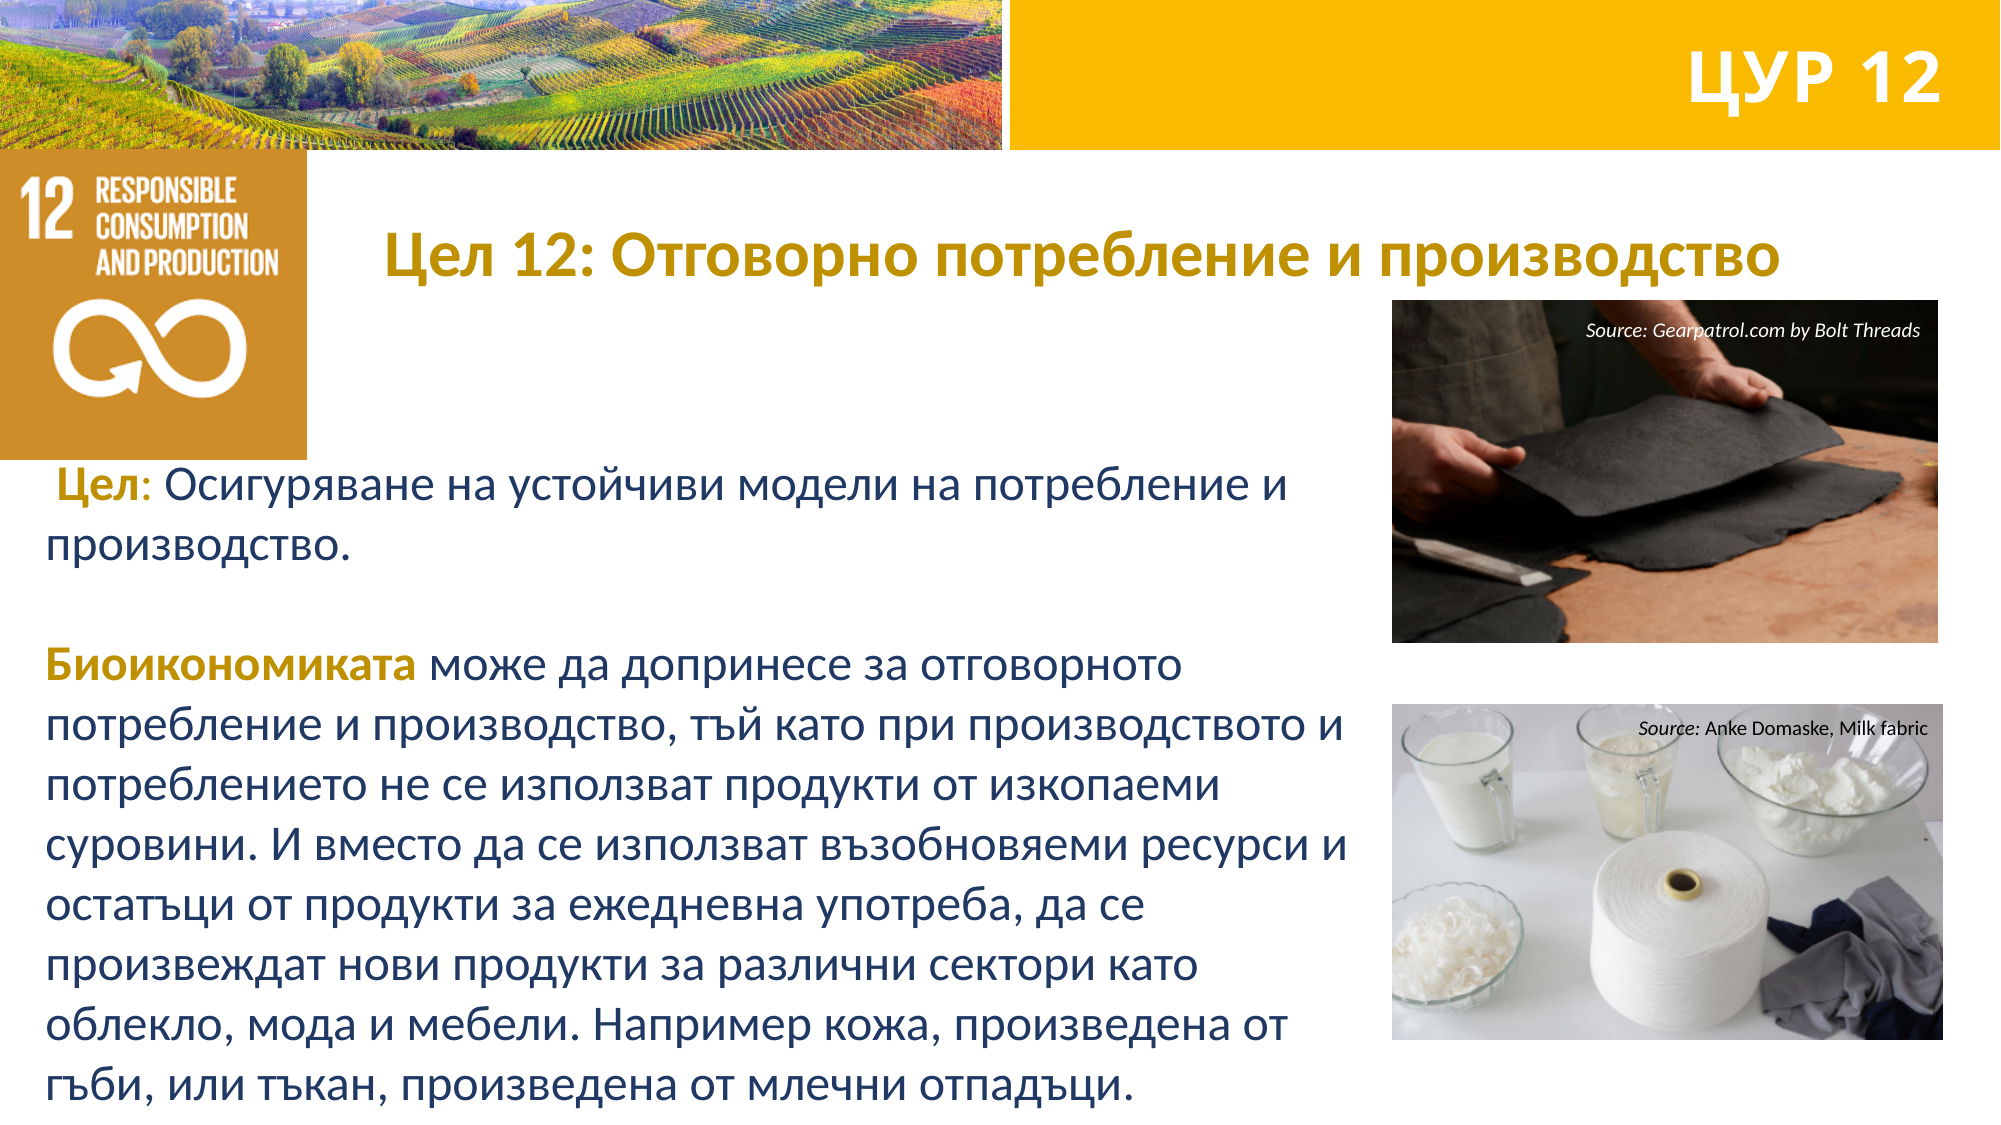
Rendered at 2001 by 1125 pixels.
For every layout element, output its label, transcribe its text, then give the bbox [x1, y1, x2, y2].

picture [1392, 704, 1943, 1040]
picture [1392, 300, 1938, 643]
picture [0, 0, 1002, 460]
text_box ЦУР 12 [1002, 24, 1957, 125]
text_box Цел 12: Отговорно потребление и производство [370, 202, 1798, 298]
text_box Цел: Осигуряване на устойчиви модели на потребление и производство. Биоикономиката може да допринесе за отговорното потребление и производство, тъй като при производството и потреблението не се използват продукти от изкопаеми суровини. И вместо да се използват възобновяеми ресурси и остатъци от продукти за ежедневна употреба, да се произвеждат нови продукти за различни сектори като облекло, мода и мебели. Например кожа, произведена от гъби, или тъкан, произведена от млечни отпадъци. [30, 442, 1389, 1118]
text_box [417, 0, 2000, 830]
